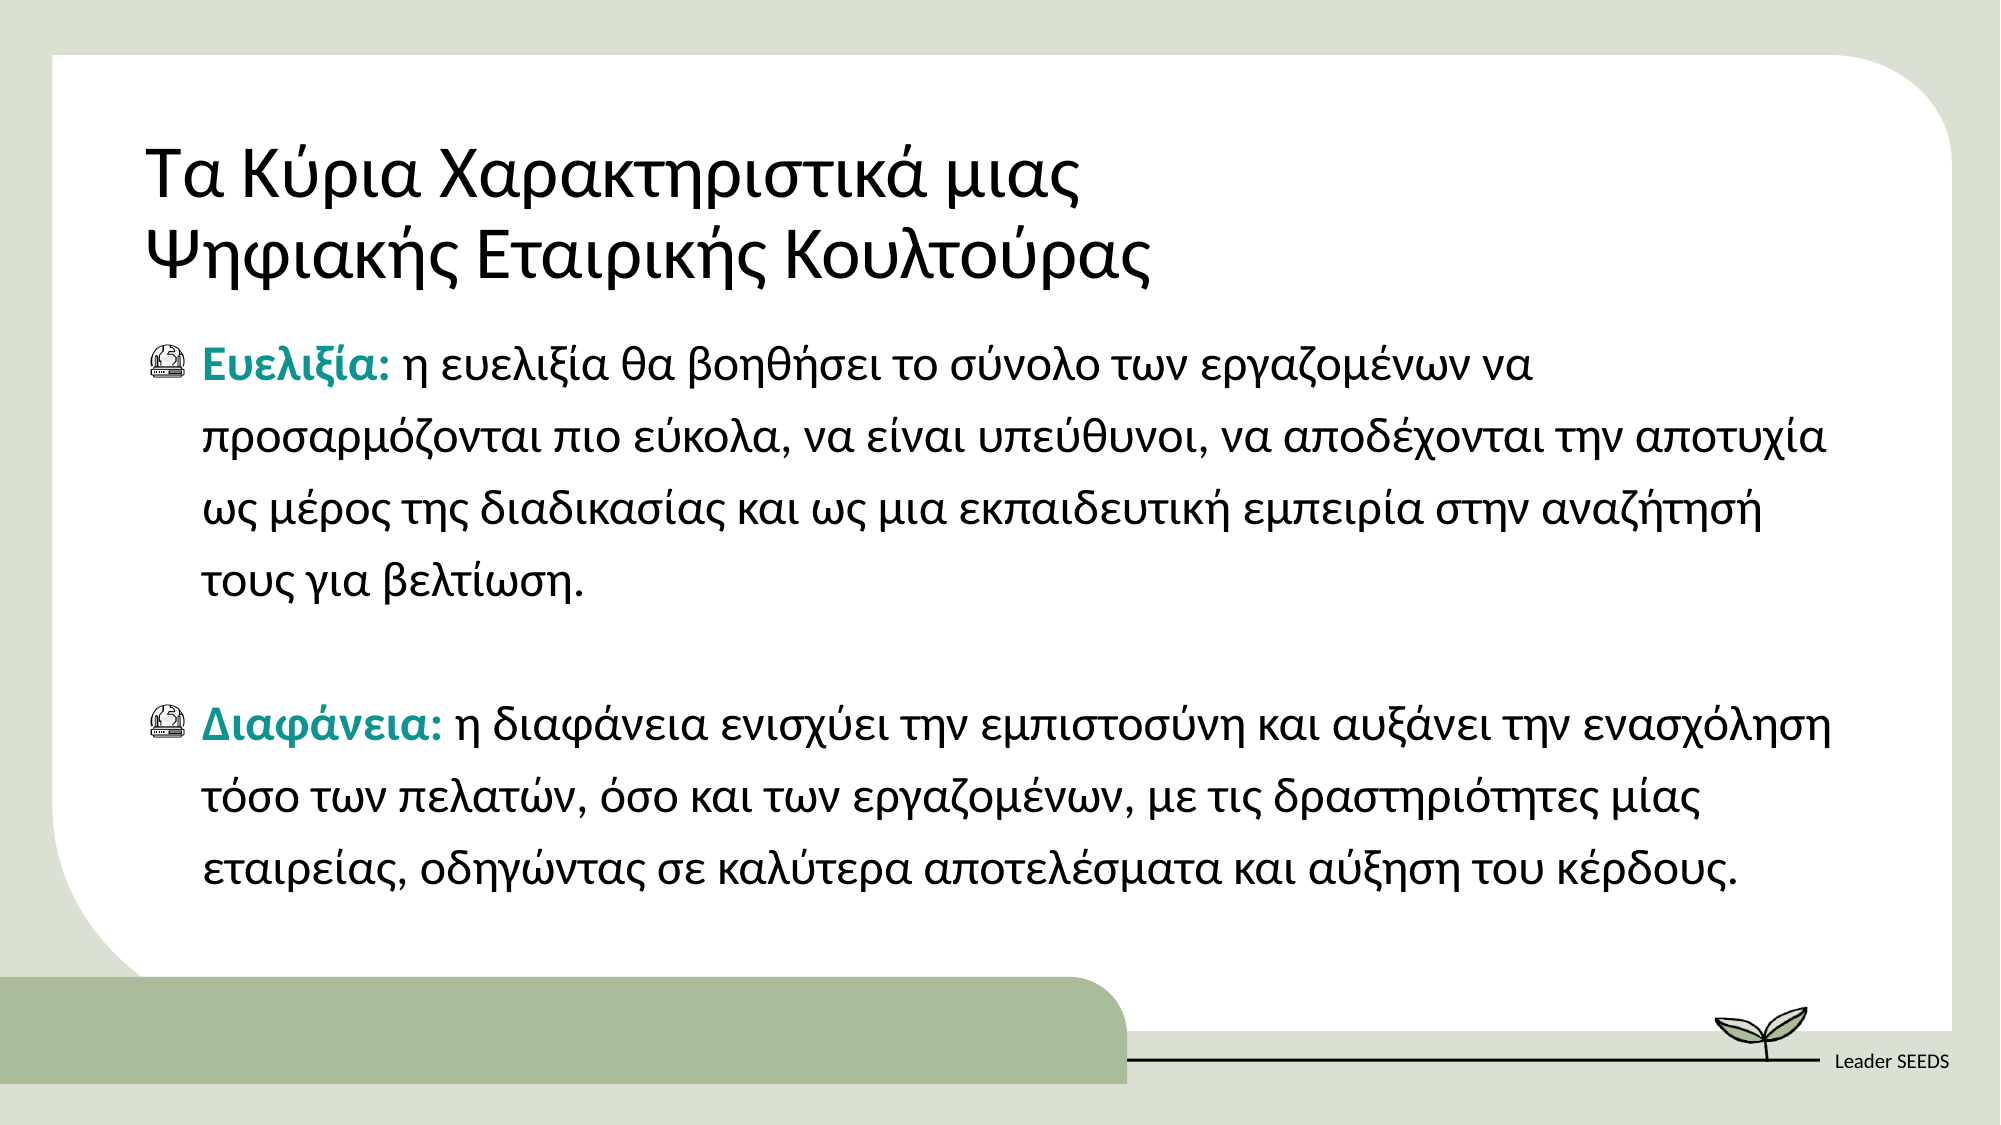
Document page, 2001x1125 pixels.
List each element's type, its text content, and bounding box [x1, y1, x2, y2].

picture [145, 343, 189, 379]
list Τα Κύρια Χαρακτηριστικά μιας Ψηφιακής Εταιρικής Κουλτούρας [130, 124, 1869, 257]
picture [145, 703, 189, 739]
list Ευελιξία: η ευελιξία θα βοηθήσει το σύνολο των εργαζομένων να προσαρμόζονται πιο εύκολα, να είναι υπεύθυνοι, να αποδέχονται την αποτυχία ως μέρος της διαδικασίας και ως μια εκπαιδευτική εμπειρία στην αναζήτησή τους για βελτίωση. Διαφάνεια: η διαφάνεια ενισχύει την εμπιστοσύνη και αυξάνει την ενασχόληση τόσο των πελατών, όσο και των εργαζομένων, με τις δραστηριότητες μίας εταιρείας, οδηγώντας σε καλύτερα αποτελέσματα και αύξηση του κέρδους. [130, 311, 1869, 1001]
